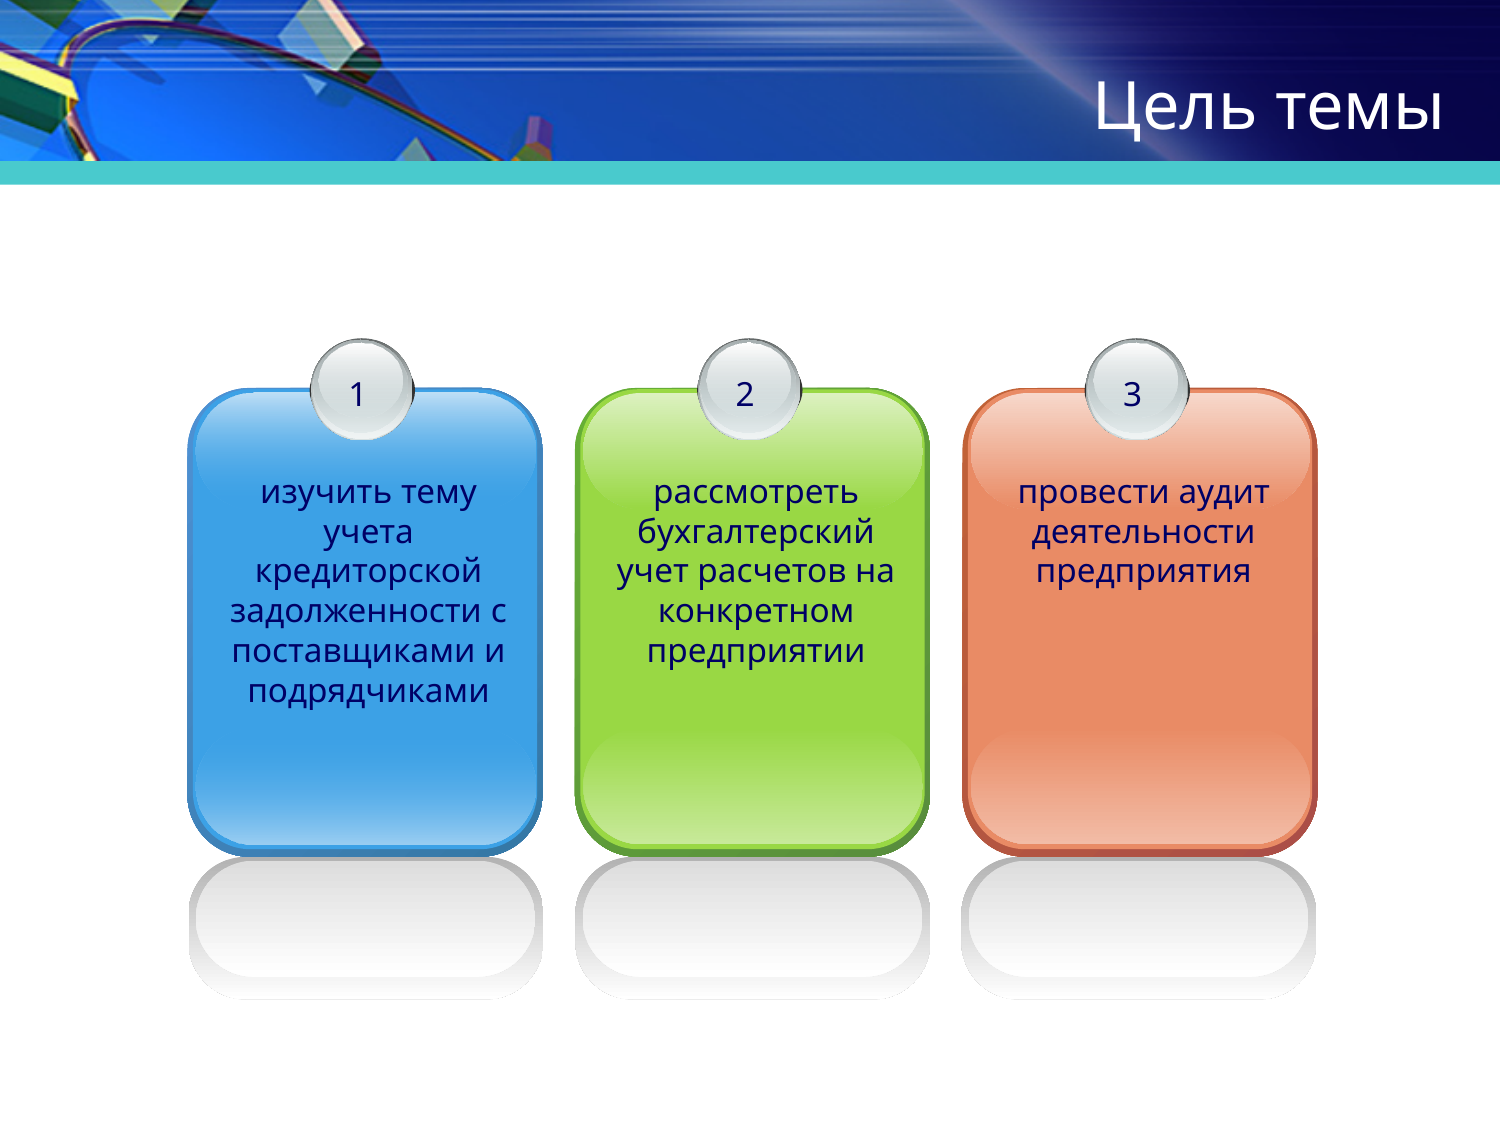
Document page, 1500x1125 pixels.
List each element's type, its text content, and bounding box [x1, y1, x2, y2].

text_box Цель темы [182, 56, 1479, 149]
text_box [574, 337, 931, 1000]
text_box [187, 337, 544, 1000]
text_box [961, 337, 1318, 1000]
picture [0, 0, 1500, 161]
